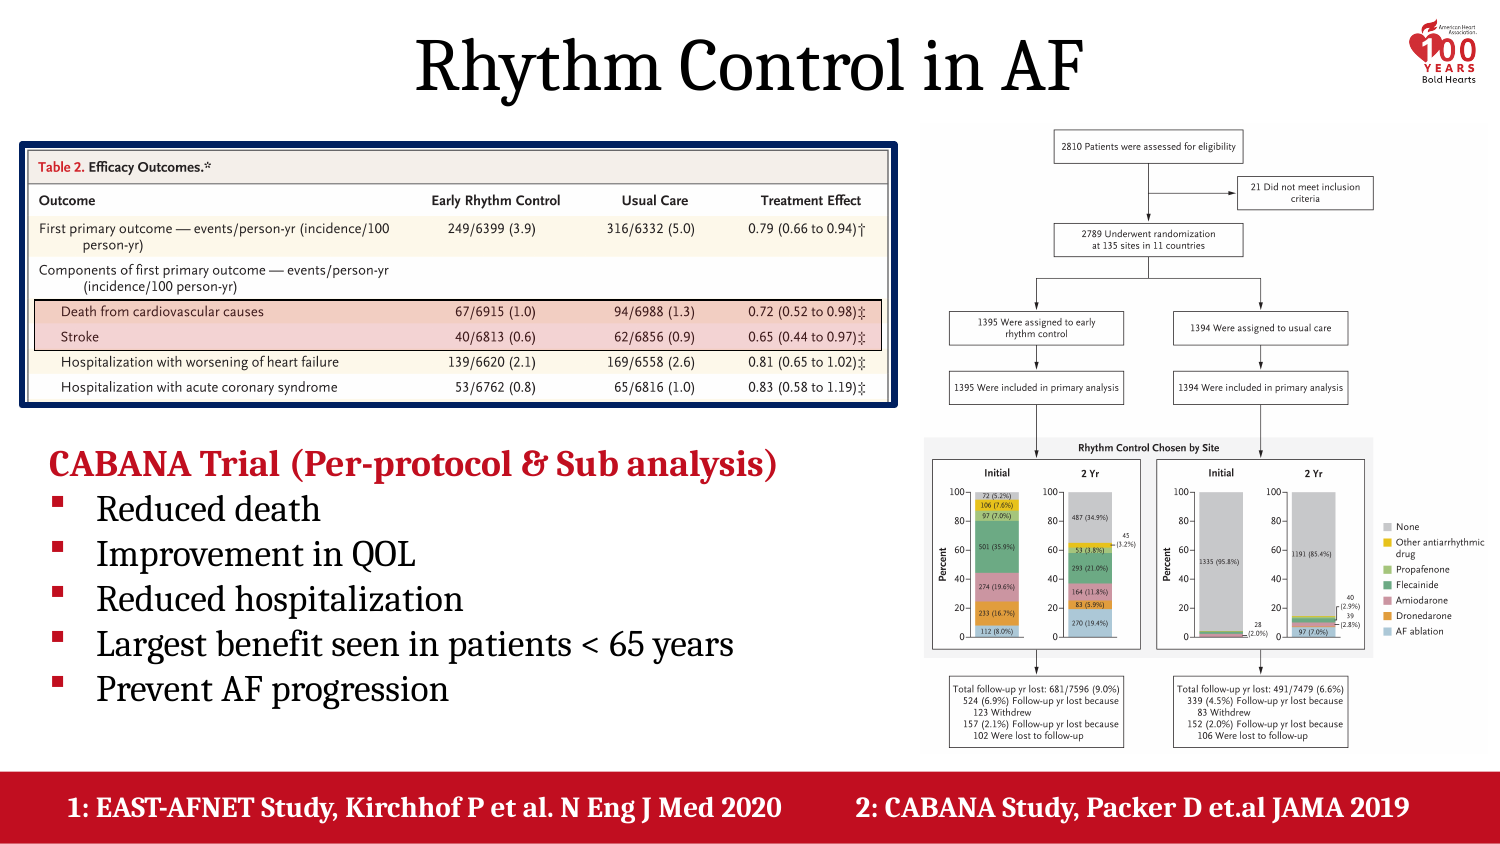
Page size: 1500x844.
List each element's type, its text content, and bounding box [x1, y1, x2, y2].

text_box 2: CABANA Study, Packer D et.al JAMA 2019 [781, 781, 1485, 844]
picture [920, 123, 1488, 754]
text_box 1: EAST-AFNET Study, Kirchhof P et al. N Eng J Med 2020 [34, 781, 781, 844]
picture [1409, 18, 1477, 83]
title Rhythm Control in AF [185, 8, 1314, 114]
picture [24, 147, 892, 402]
text_box CABANA Trial (Per-protocol & Sub analysis) Reduced death Improvement in QOL Reduced hospitalization Largest benefit seen in patients < 65 years Prevent AF progression [34, 431, 906, 717]
